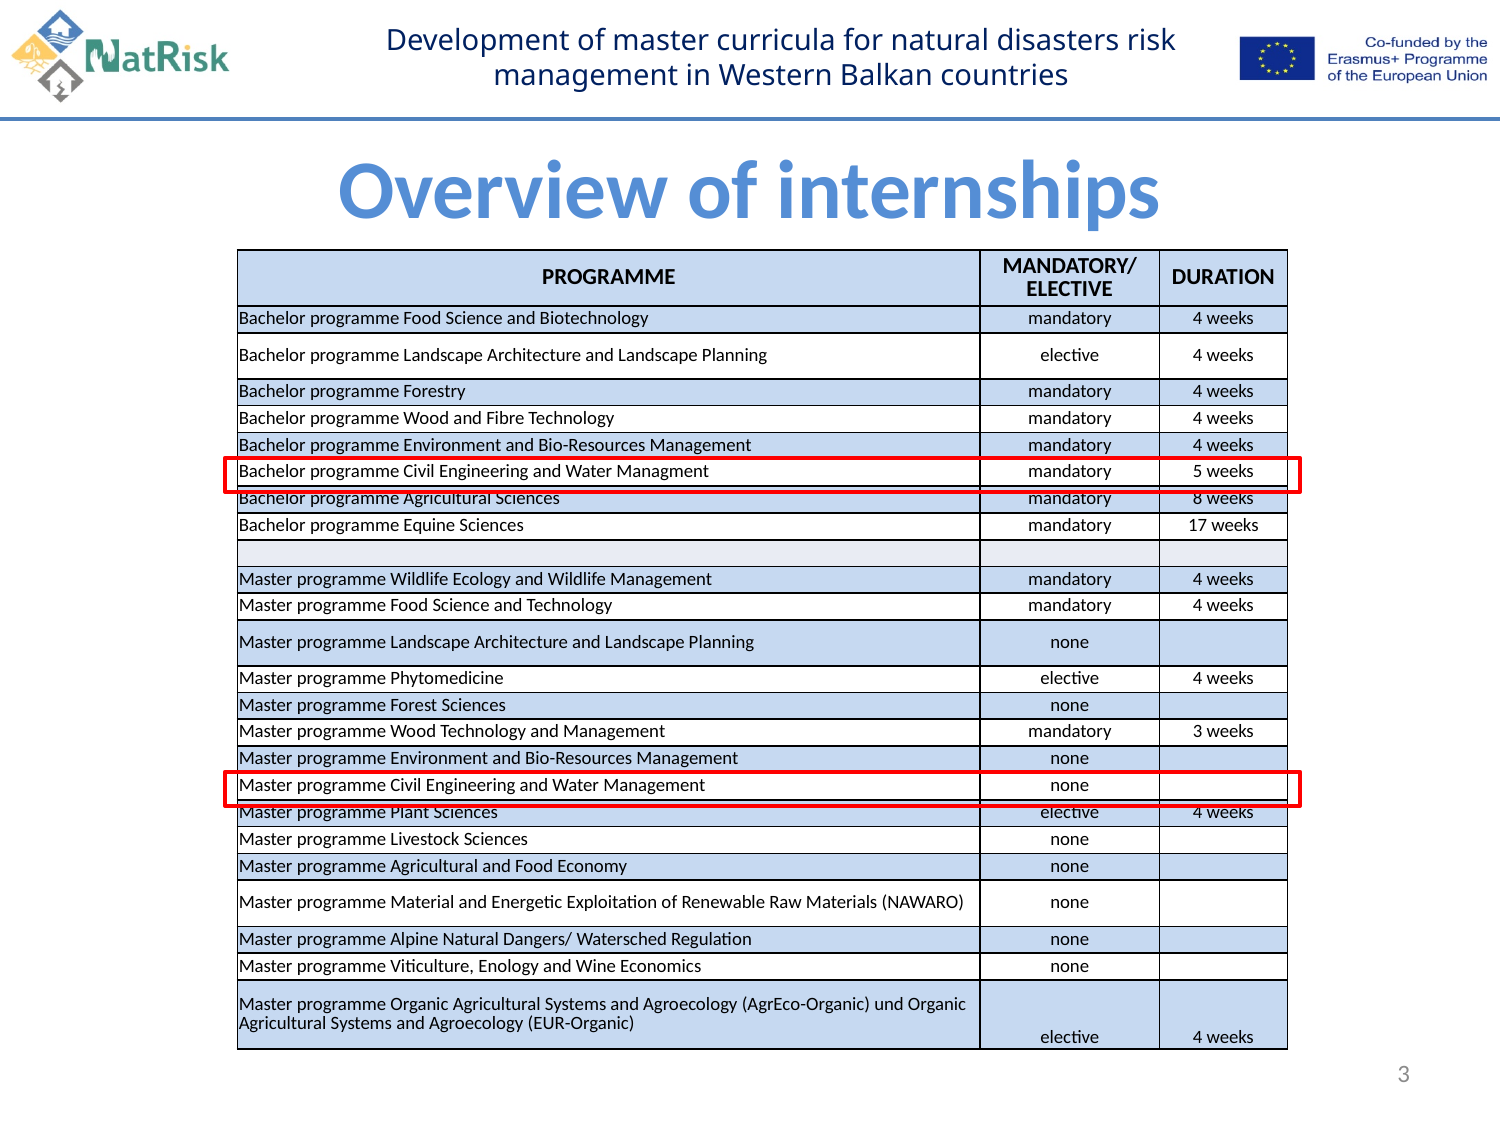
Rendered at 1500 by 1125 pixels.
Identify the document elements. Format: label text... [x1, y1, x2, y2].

table_cell Master programme Forest Sciences [238, 693, 979, 718]
table_header PROGRAMME [238, 251, 979, 305]
table_cell none [981, 693, 1159, 718]
table_cell 4 weeks [1160, 406, 1287, 432]
table_header DURATION [1160, 251, 1287, 305]
table_cell mandatory [981, 514, 1159, 539]
table_cell Master programme Livestock Sciences [238, 827, 979, 853]
slide_number 3 [1074, 1042, 1425, 1103]
table_cell Master programme Material and Energetic Exploitation of Renewable Raw Materials (NAWARO) [238, 881, 979, 926]
table_cell Master programme Food Science and Technology [238, 594, 979, 619]
table_cell Master programme Organic Agricultural Systems and Agroecology (AgrEco-Organic) und Organic Agricultural Systems and Agroecology (EUR-Organic) [238, 981, 979, 1048]
table_cell none [981, 881, 1159, 926]
table_cell mandatory [981, 594, 1159, 619]
table_cell 4 weeks [1160, 433, 1287, 456]
table_cell mandatory [981, 433, 1159, 456]
text_box [223, 456, 1302, 494]
table_cell [1160, 827, 1287, 853]
table_cell none [981, 854, 1159, 879]
picture [0, 0, 238, 113]
table_header MANDATORY/ ELECTIVE [981, 251, 1159, 305]
table_cell none [981, 927, 1159, 952]
table_cell elective [981, 667, 1159, 692]
table_cell Master programme Wildlife Ecology and Wildlife Management [238, 567, 979, 592]
table_cell mandatory [981, 720, 1159, 745]
table_cell 4 weeks [1160, 307, 1287, 332]
text_box [223, 770, 1302, 808]
table_cell Master programme Agricultural and Food Economy [238, 854, 979, 879]
table_cell elective [981, 981, 1159, 1048]
table_cell mandatory [981, 494, 1159, 512]
table_cell elective [981, 808, 1159, 826]
table_cell [1160, 954, 1287, 979]
table_cell elective [981, 334, 1159, 378]
text_box Development of master curricula for natural disasters risk management in Western Balkan countries [324, 24, 1223, 88]
table_cell 3 weeks [1160, 720, 1287, 745]
table_cell 4 weeks [1160, 808, 1287, 826]
table_cell [1160, 747, 1287, 770]
table_cell 4 weeks [1160, 594, 1287, 619]
picture [1224, 24, 1500, 93]
table_cell mandatory [981, 307, 1159, 332]
table_cell Master programme Plant Sciences [238, 808, 979, 826]
list [75, 237, 1425, 980]
table_cell Bachelor programme Environment and Bio-Resources Management [238, 433, 979, 456]
table_cell [1160, 693, 1287, 718]
table_cell [1160, 854, 1287, 879]
table_cell 4 weeks [1160, 380, 1287, 405]
table_cell mandatory [981, 406, 1159, 432]
table_cell Master programme Phytomedicine [238, 667, 979, 692]
table_cell 4 weeks [1160, 667, 1287, 692]
table_cell 4 weeks [1160, 334, 1287, 378]
table_cell Master programme Wood Technology and Management [238, 720, 979, 745]
table_cell Bachelor programme Agricultural Sciences [238, 494, 979, 512]
table_cell none [981, 954, 1159, 979]
title Overview of internships [75, 137, 1425, 233]
table_cell [981, 541, 1159, 566]
table_cell Bachelor programme Forestry [238, 380, 979, 405]
table_cell Bachelor programme Food Science and Biotechnology [238, 307, 979, 332]
table_cell [238, 541, 979, 566]
table_cell Bachelor programme Wood and Fibre Technology [238, 406, 979, 432]
table_cell [1160, 927, 1287, 952]
table_cell [1160, 541, 1287, 566]
table_cell Master programme Landscape Architecture and Landscape Planning [238, 621, 979, 665]
table_cell [1160, 881, 1287, 926]
table_cell none [981, 747, 1159, 770]
table_cell Bachelor programme Landscape Architecture and Landscape Planning [238, 334, 979, 378]
table_cell [1160, 621, 1287, 665]
table_cell none [981, 621, 1159, 665]
table_cell mandatory [981, 380, 1159, 405]
table_cell Master programme Viticulture, Enology and Wine Economics [238, 954, 979, 979]
table_cell none [981, 827, 1159, 853]
table_cell Master programme Environment and Bio-Resources Management [238, 747, 979, 770]
table_cell mandatory [981, 567, 1159, 592]
table_cell Master programme Alpine Natural Dangers/ Watersched Regulation [238, 927, 979, 952]
table_cell 8 weeks [1160, 494, 1287, 512]
table_cell 4 weeks [1160, 567, 1287, 592]
table_cell Bachelor programme Equine Sciences [238, 514, 979, 539]
table_cell 17 weeks [1160, 514, 1287, 539]
table_cell 4 weeks [1160, 981, 1287, 1048]
